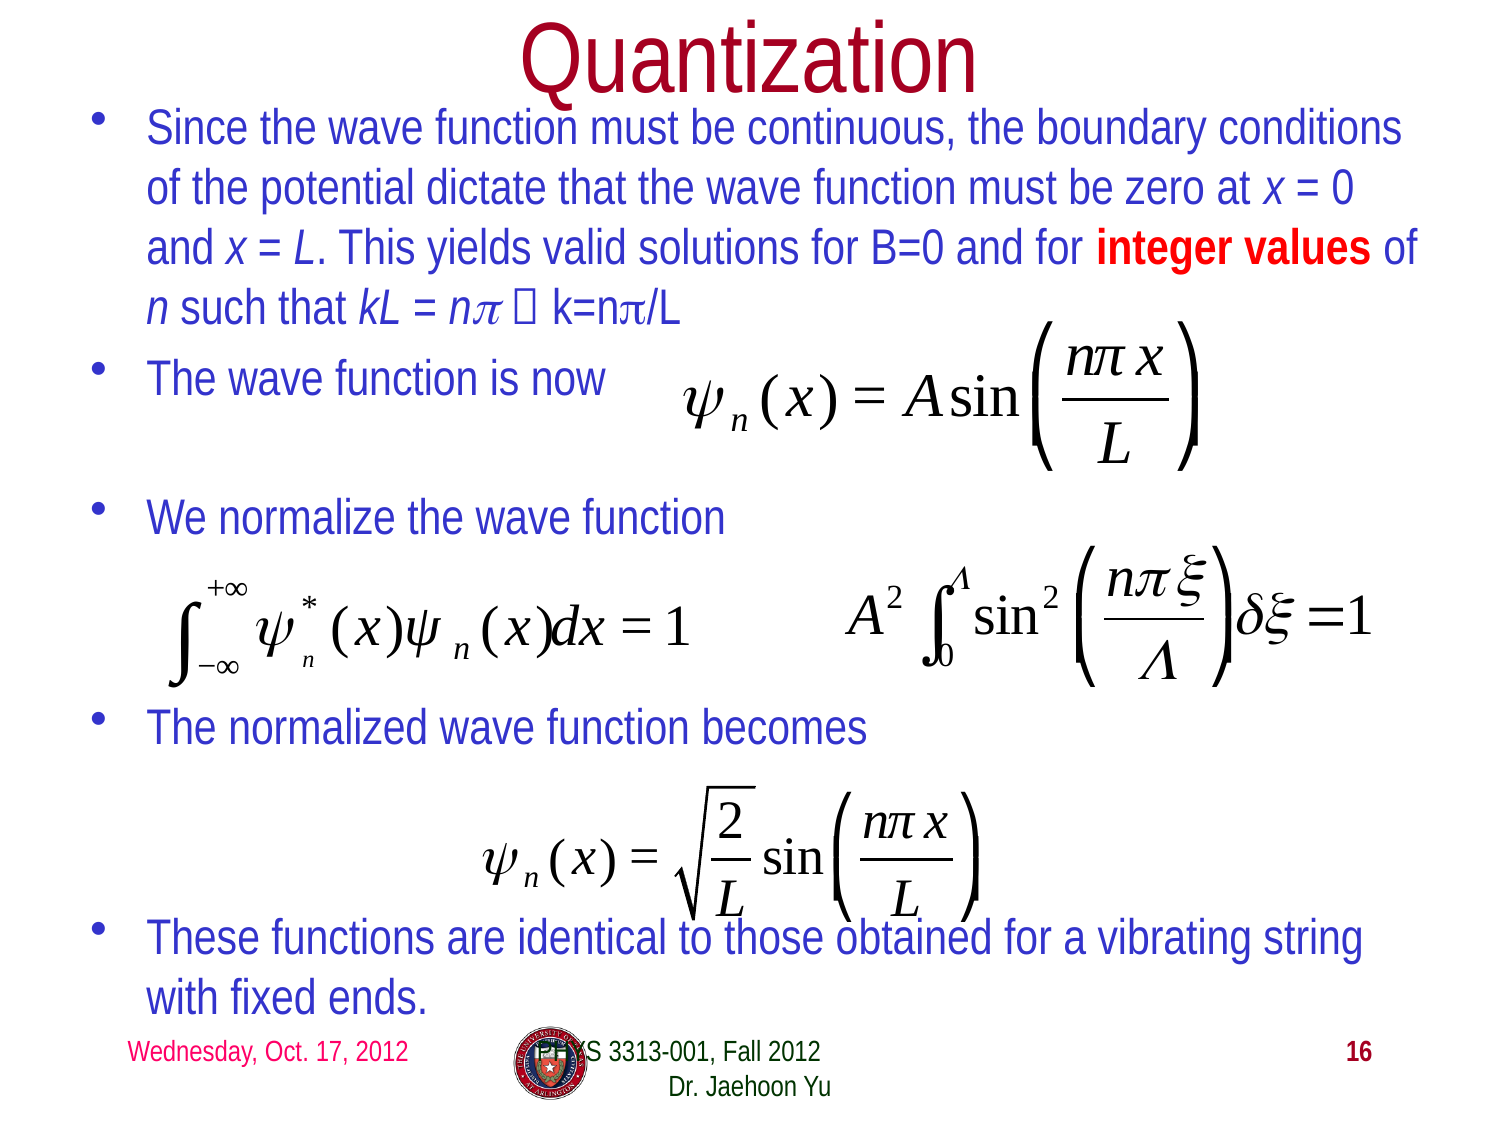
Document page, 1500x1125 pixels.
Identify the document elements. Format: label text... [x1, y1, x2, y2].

title Quantization [74, 0, 1426, 87]
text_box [674, 312, 1215, 489]
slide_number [112, 1024, 426, 1101]
footer PHYS 3313-001, Fall 2012 Dr. Jaehoon Yu [512, 1024, 988, 1101]
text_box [162, 562, 698, 690]
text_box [474, 774, 995, 938]
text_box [837, 537, 1382, 704]
slide_number 16 [1074, 1024, 1388, 1101]
list Since the wave function must be continuous, the boundary conditions of the potential dictate that the wave function must be zero at x = 0 and x = L. This yields valid solutions for B=0 and for integer values of n such that kL = nπ  k=nπ/L The wave function is now We normalize the wave function The normalized wave function becomes These functions are identical to those obtained for a vibrating string with fixed ends. [74, 87, 1438, 951]
